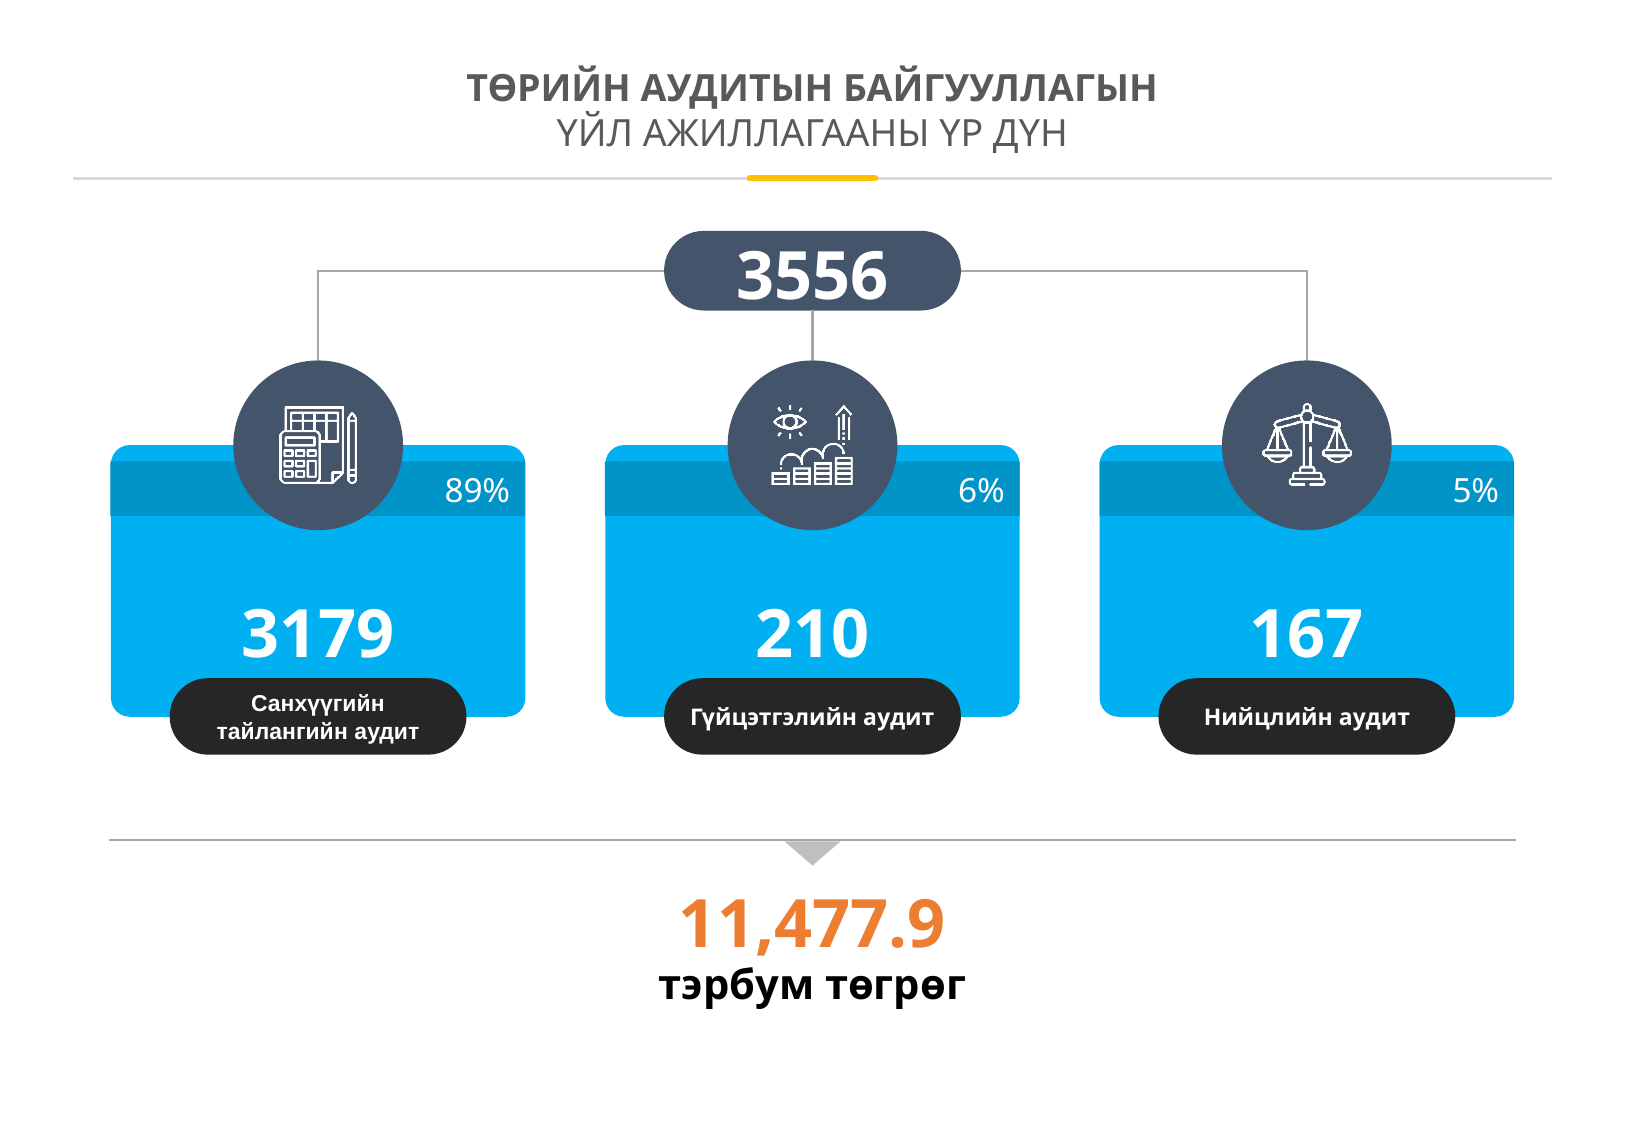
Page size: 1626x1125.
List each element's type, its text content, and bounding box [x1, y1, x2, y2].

text_box [0, 0, 1625, 841]
text_box 11,477.9 [663, 873, 962, 950]
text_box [108, 840, 1517, 866]
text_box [1099, 360, 1515, 755]
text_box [664, 225, 961, 270]
text_box тэрбум төгрөг [643, 950, 981, 1015]
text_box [318, 270, 1307, 361]
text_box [604, 360, 1020, 755]
text_box ТӨРИЙН АУДИТЫН БАЙГУУЛЛАГЫН ҮЙЛ АЖИЛЛАГААНЫ ҮР ДҮН [451, 56, 1174, 162]
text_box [110, 360, 526, 755]
